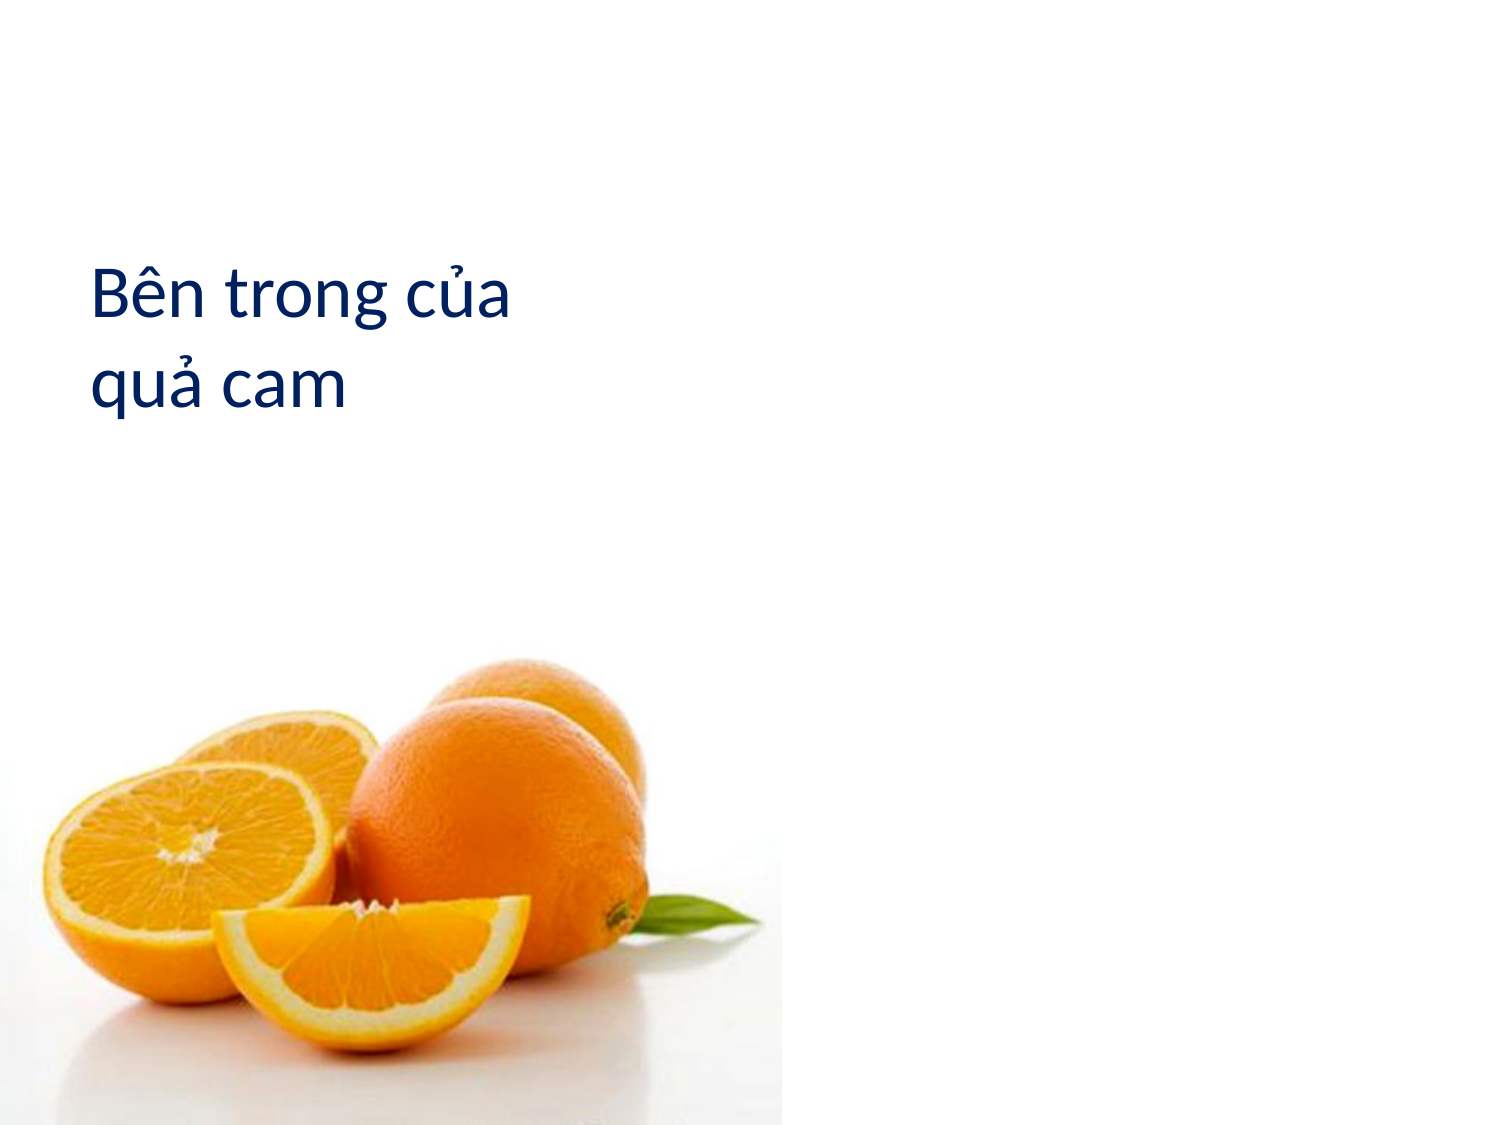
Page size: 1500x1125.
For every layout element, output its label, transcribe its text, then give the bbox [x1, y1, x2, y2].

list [0, 584, 782, 1125]
list Bên trong của quả cam [75, 235, 569, 582]
